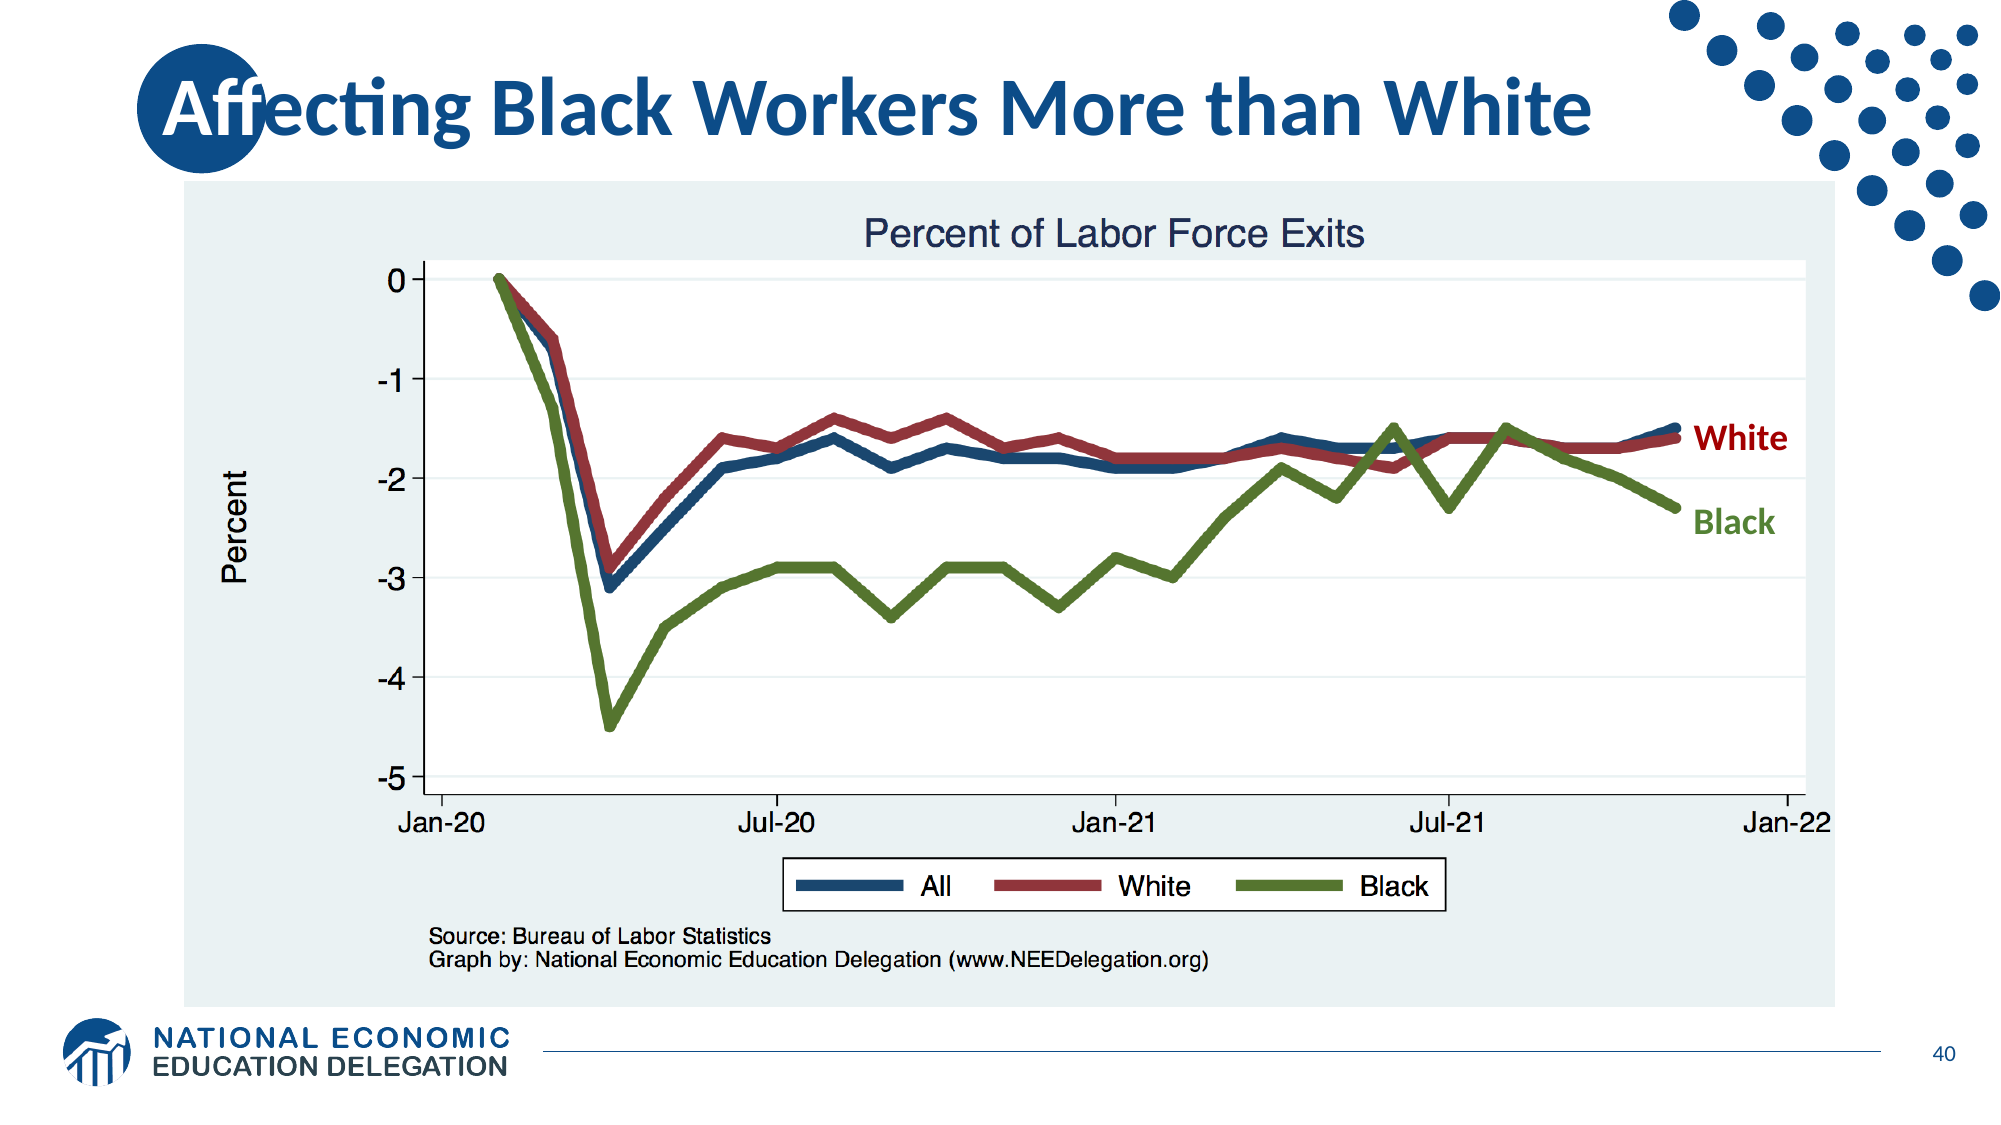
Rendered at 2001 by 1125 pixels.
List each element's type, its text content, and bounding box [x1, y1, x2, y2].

title Affecting Black Workers More than White [147, 0, 1873, 218]
picture [55, 1013, 520, 1091]
slide_number 40 [1521, 1022, 1972, 1082]
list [184, 181, 1835, 1007]
